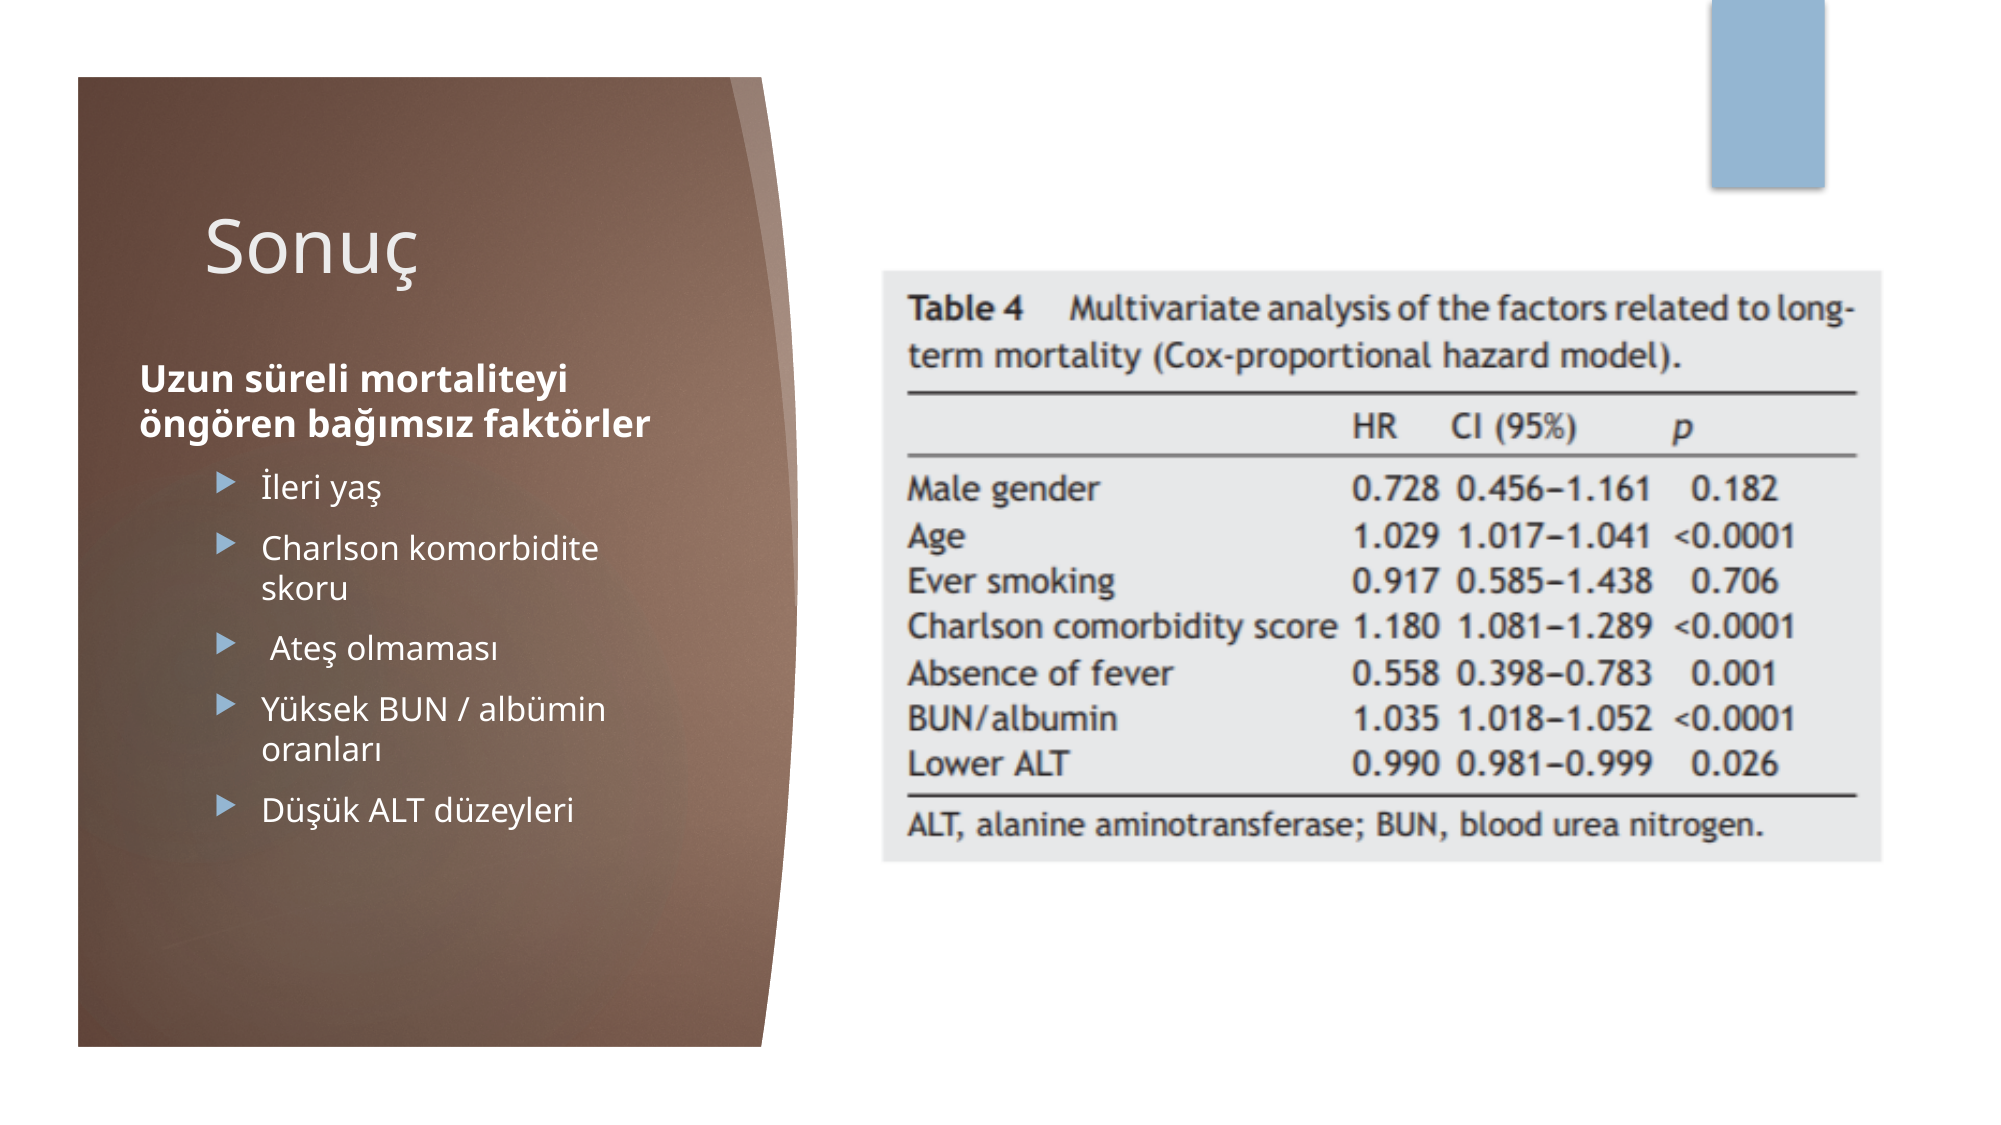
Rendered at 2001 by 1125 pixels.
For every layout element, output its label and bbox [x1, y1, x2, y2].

picture [851, 237, 1901, 888]
text_box [0, 0, 2000, 1125]
